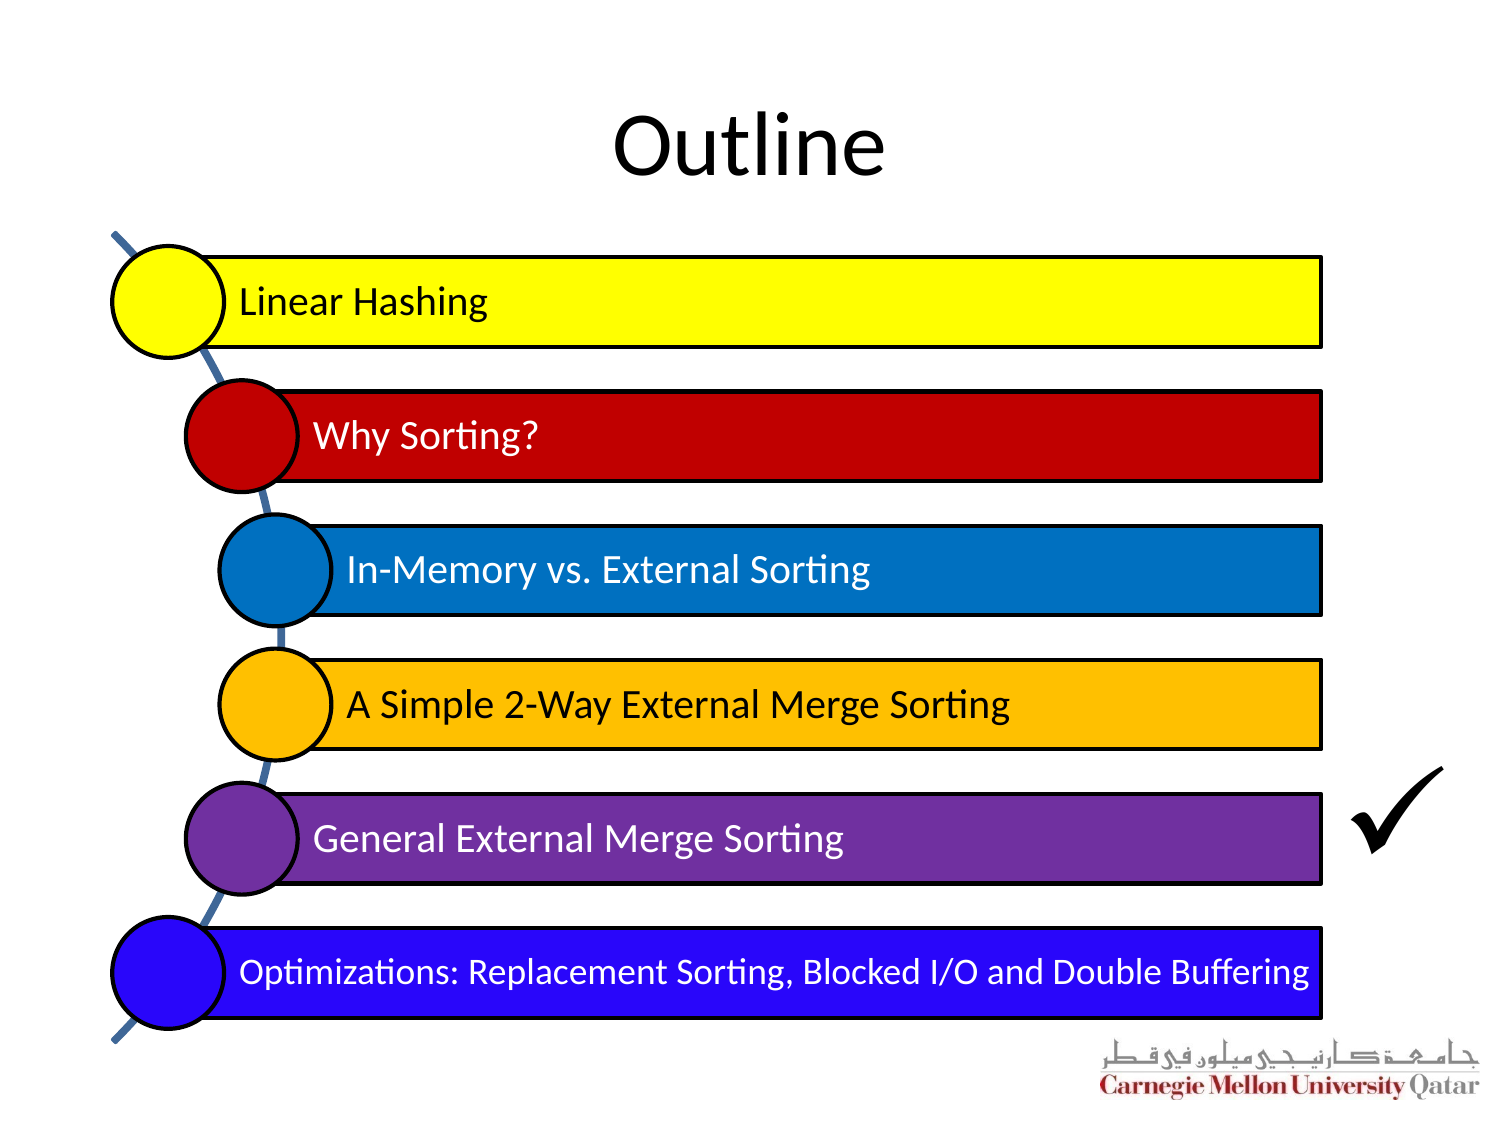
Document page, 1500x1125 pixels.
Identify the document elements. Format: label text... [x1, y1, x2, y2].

text_box [1337, 750, 1500, 930]
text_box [99, 212, 1334, 1063]
picture [1099, 1037, 1480, 1101]
title Outline [75, 45, 1425, 233]
